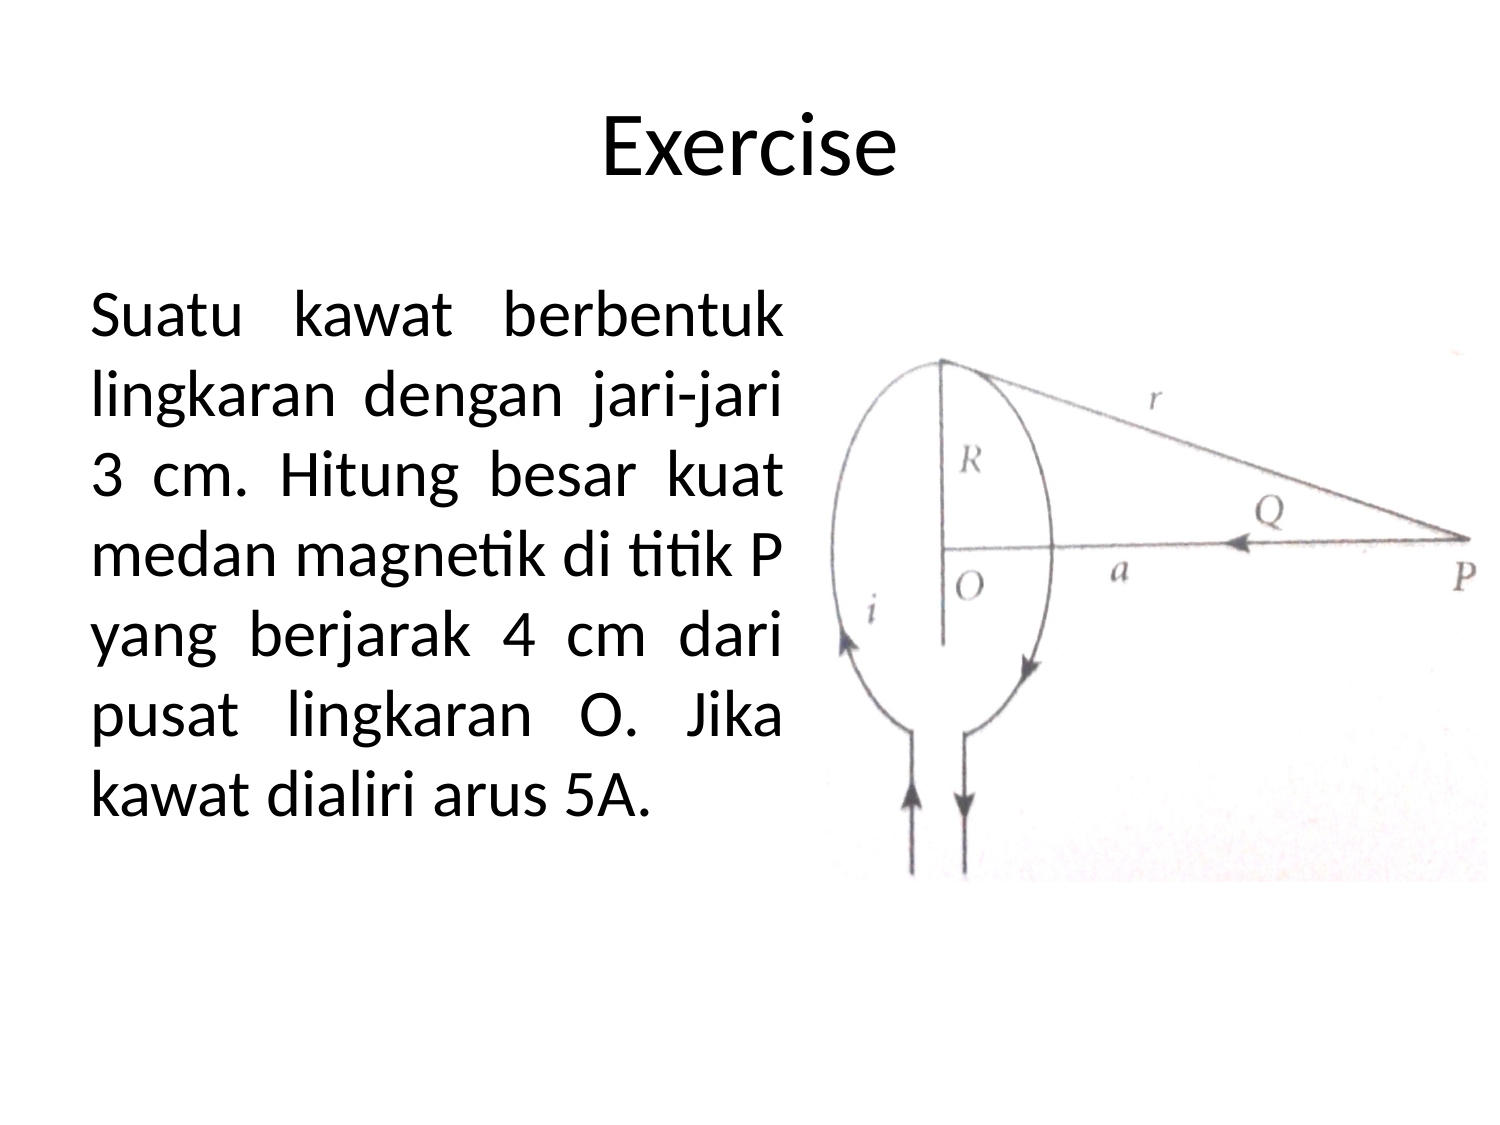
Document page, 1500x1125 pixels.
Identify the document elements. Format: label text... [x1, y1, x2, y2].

picture [812, 349, 1487, 882]
title Exercise [75, 45, 1425, 233]
list Suatu kawat berbentuk lingkaran dengan jari-jari 3 cm. Hitung besar kuat medan magnetik di titik P yang berjarak 4 cm dari pusat lingkaran O. Jika kawat dialiri arus 5A. [75, 262, 800, 1005]
